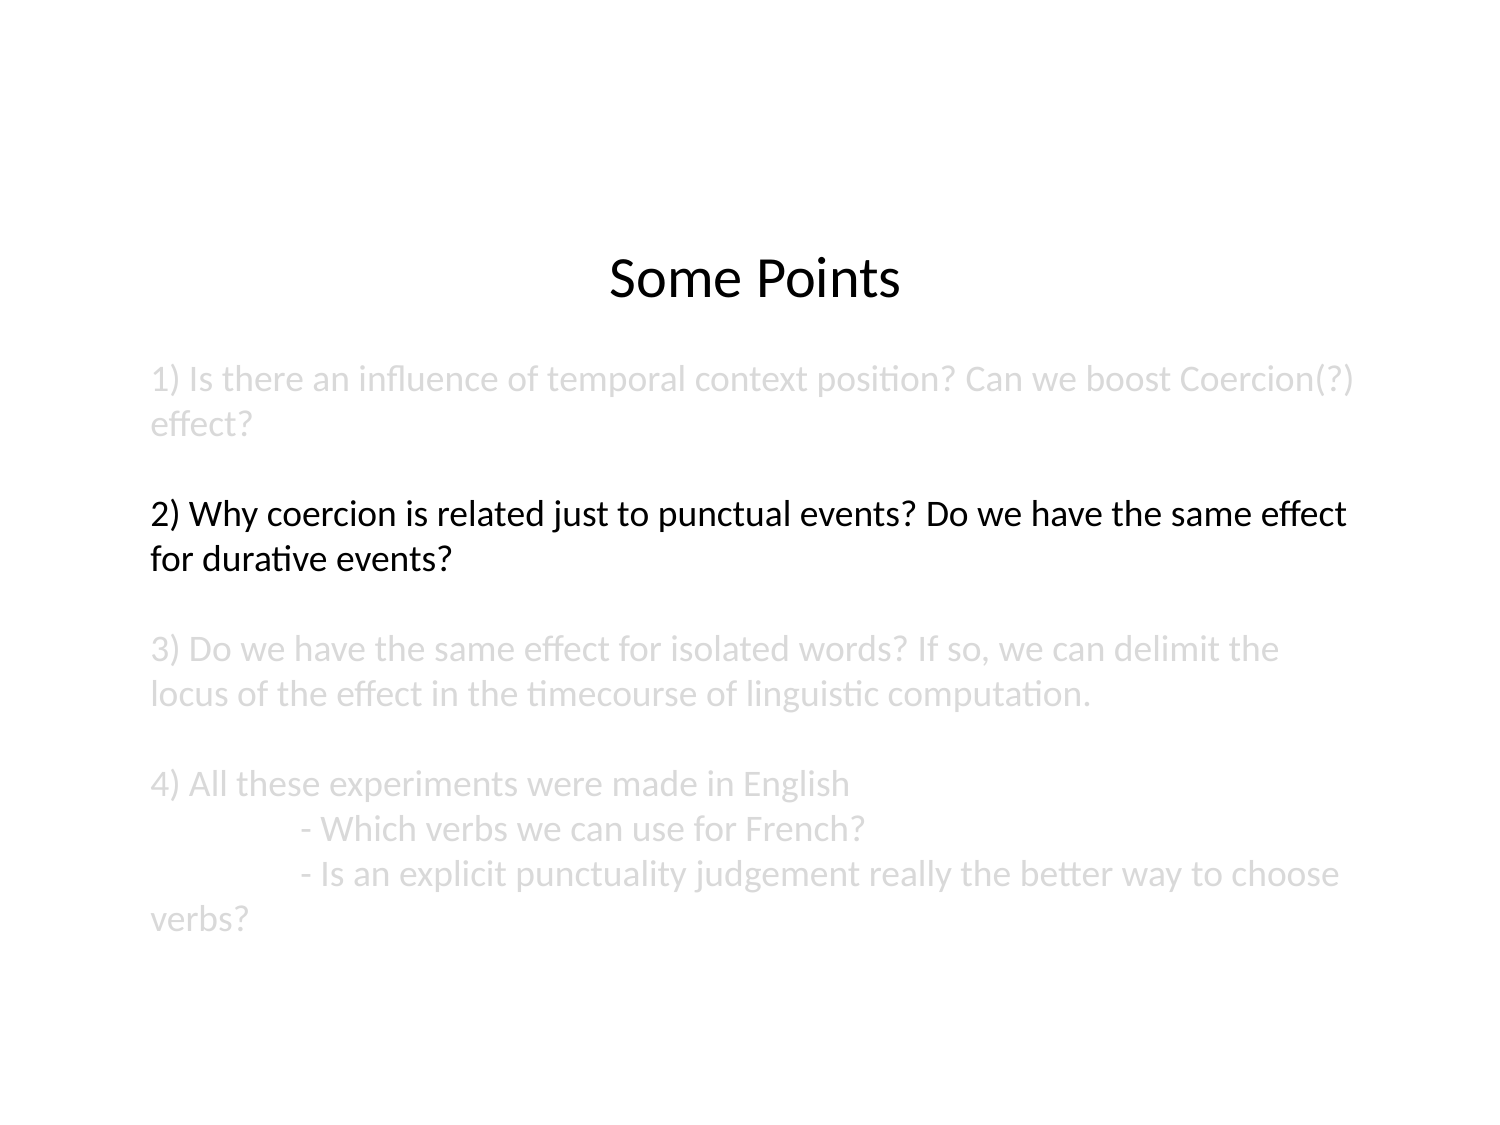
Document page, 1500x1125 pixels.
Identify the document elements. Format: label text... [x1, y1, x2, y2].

text_box Some Points 1) Is there an influence of temporal context position? Can we boost Coercion(?) effect? 2) Why coercion is related just to punctual events? Do we have the same effect for durative events? 3) Do we have the same effect for isolated words? If so, we can delimit the locus of the effect in the timecourse of linguistic computation. 4) All these experiments were made in English - Which verbs we can use for French? - Is an explicit punctuality judgement really the better way to choose verbs? [135, 231, 1376, 946]
